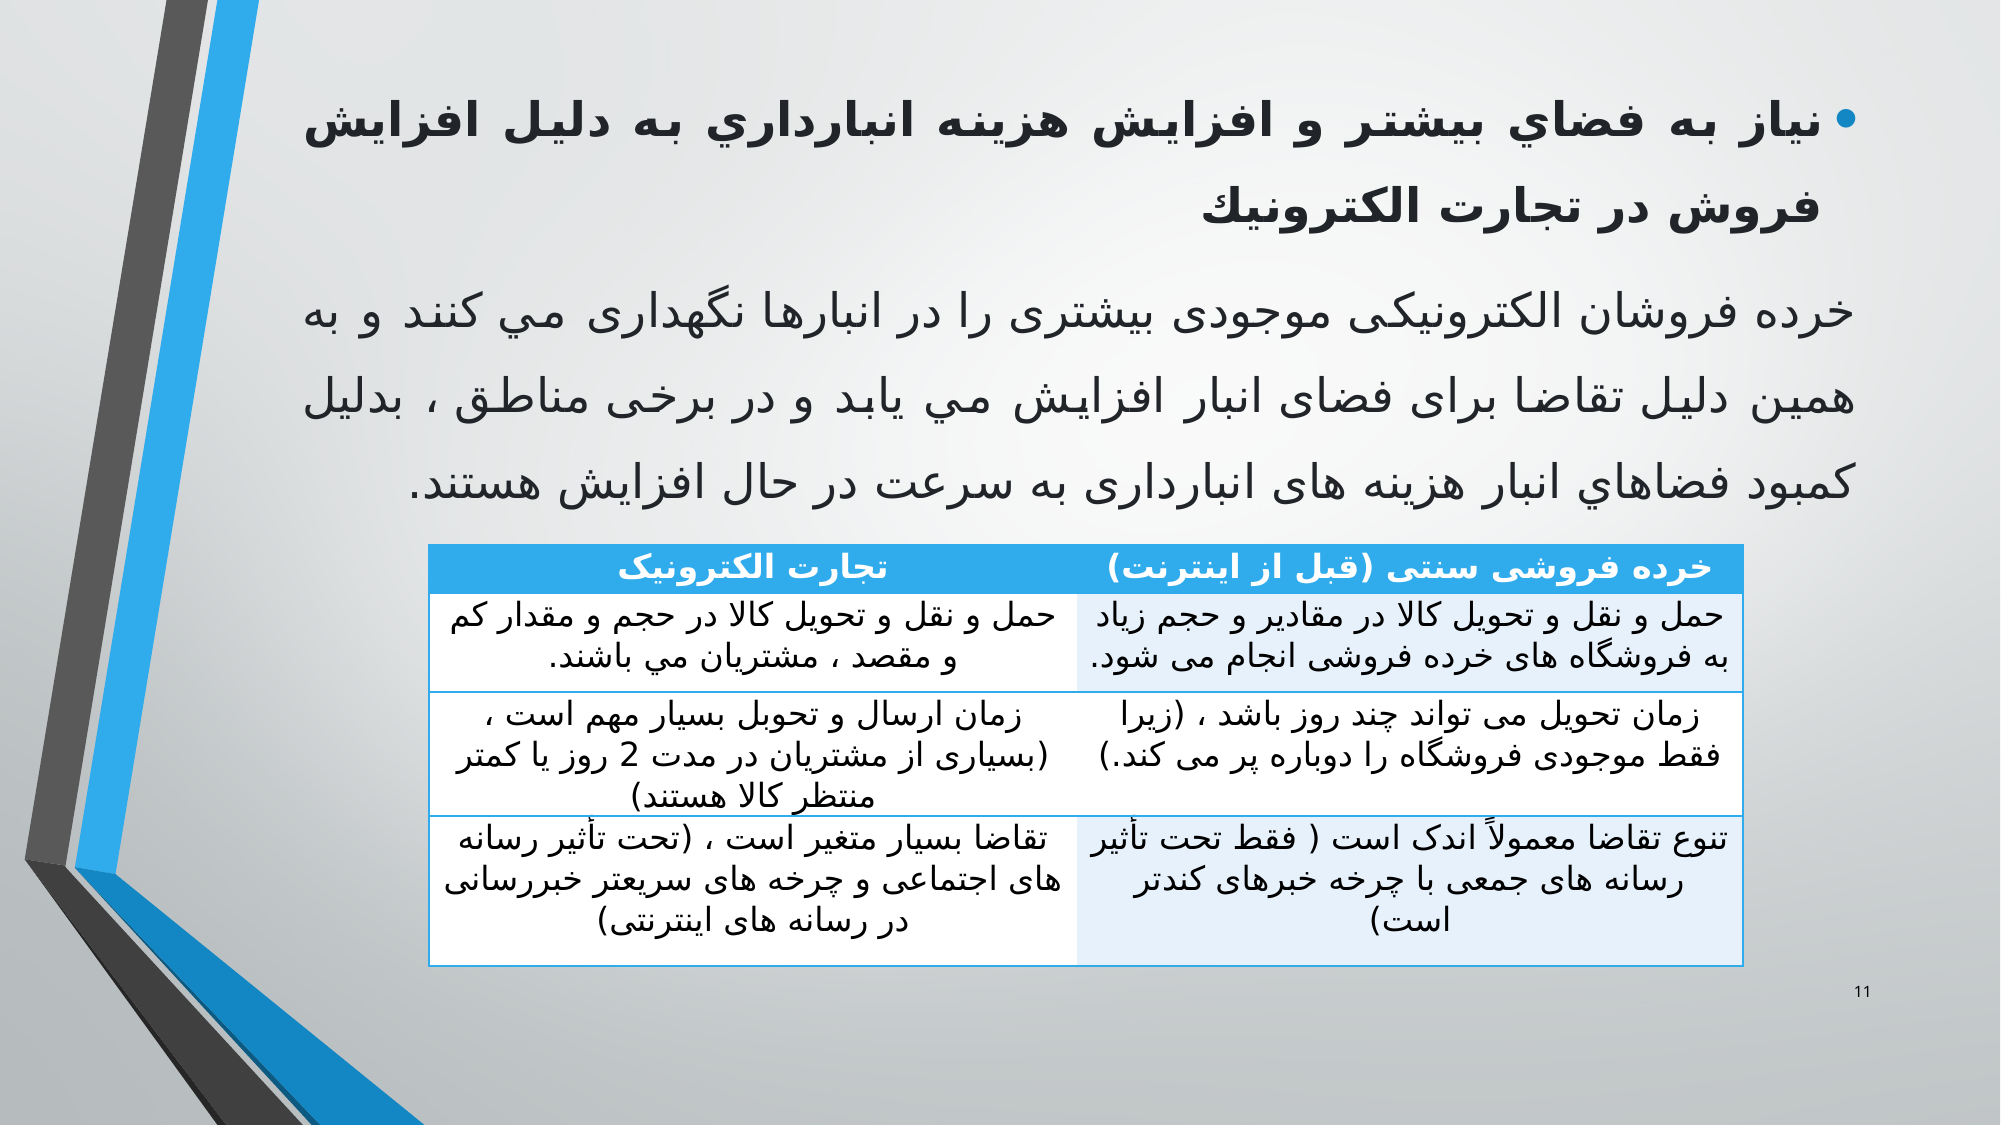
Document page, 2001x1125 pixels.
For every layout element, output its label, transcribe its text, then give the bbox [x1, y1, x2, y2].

list نياز به فضاي بيشتر و افزايش هزينه انبارداري به دليل افزايش فروش در تجارت الكترونيك خرده فروشان الکترونیکی موجودی بیشتری را در انبارها نگهداری مي کنند و به همين دليل تقاضا برای فضای انبار افزايش مي يابد و در برخی مناطق ، بدلیل کمبود فضاهاي انبار هزینه های انبارداری به سرعت در حال افزایش هستند. [283, 23, 1872, 546]
table_cell زمان تحويل می تواند چند روز باشد ، (زیرا فقط موجودی فروشگاه را دوباره پر می کند.) [1077, 693, 1742, 815]
table_cell حمل و نقل و تحويل كالا در حجم و مقدار كم و مقصد ، مشتریان مي باشند. [430, 594, 1077, 691]
table_header خرده فروشی سنتی (قبل از اینترنت) [1077, 546, 1742, 592]
slide_number 11 [1796, 962, 1887, 1023]
table_header تجارت الکترونیک [430, 546, 1077, 592]
table_cell تنوع تقاضا معمولاً اندک است ( فقط تحت تأثیر رسانه های جمعی با چرخه خبرهای کندتر است) [1077, 817, 1742, 965]
table_cell حمل و نقل و تحويل كالا در مقادیر و حجم زياد به فروشگاه های خرده فروشی انجام می شود. [1077, 594, 1742, 691]
table_cell زمان ارسال و تحوبل بسیار مهم است ، (بسیاری از مشتریان در مدت 2 روز یا کمتر منتظر کالا هستند) [430, 693, 1077, 815]
table_cell تقاضا بسیار متغیر است ، (تحت تأثیر رسانه های اجتماعی و چرخه های سریعتر خبررسانی در رسانه های اینترنتی) [430, 817, 1077, 965]
